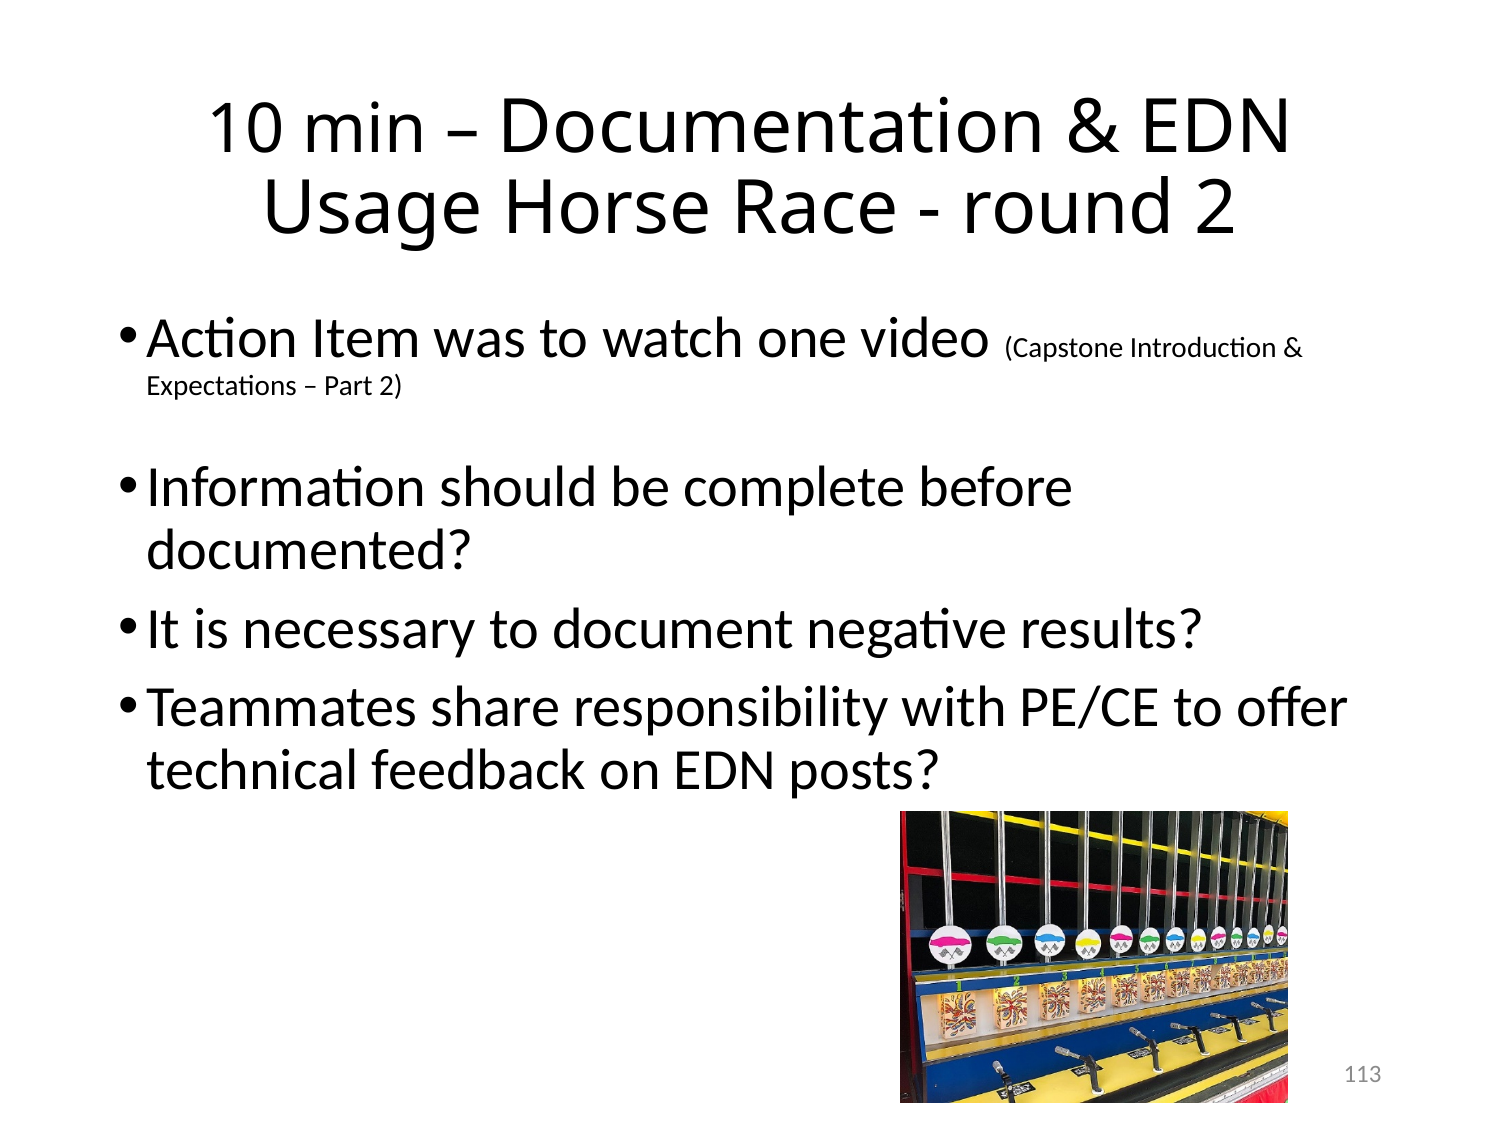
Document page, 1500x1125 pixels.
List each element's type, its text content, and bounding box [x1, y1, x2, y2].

slide_number 113 [1288, 1042, 1397, 1103]
picture [899, 811, 1288, 1103]
title 10 min – Documentation & EDN Usage Horse Race - round 2 [103, 59, 1397, 278]
list Action Item was to watch one video (Capstone Introduction & Expectations – Part 2) Information should be complete before documented? It is necessary to document negative results? Teammates share responsibility with PE/CE to offer technical feedback on EDN posts? [103, 299, 1397, 1014]
